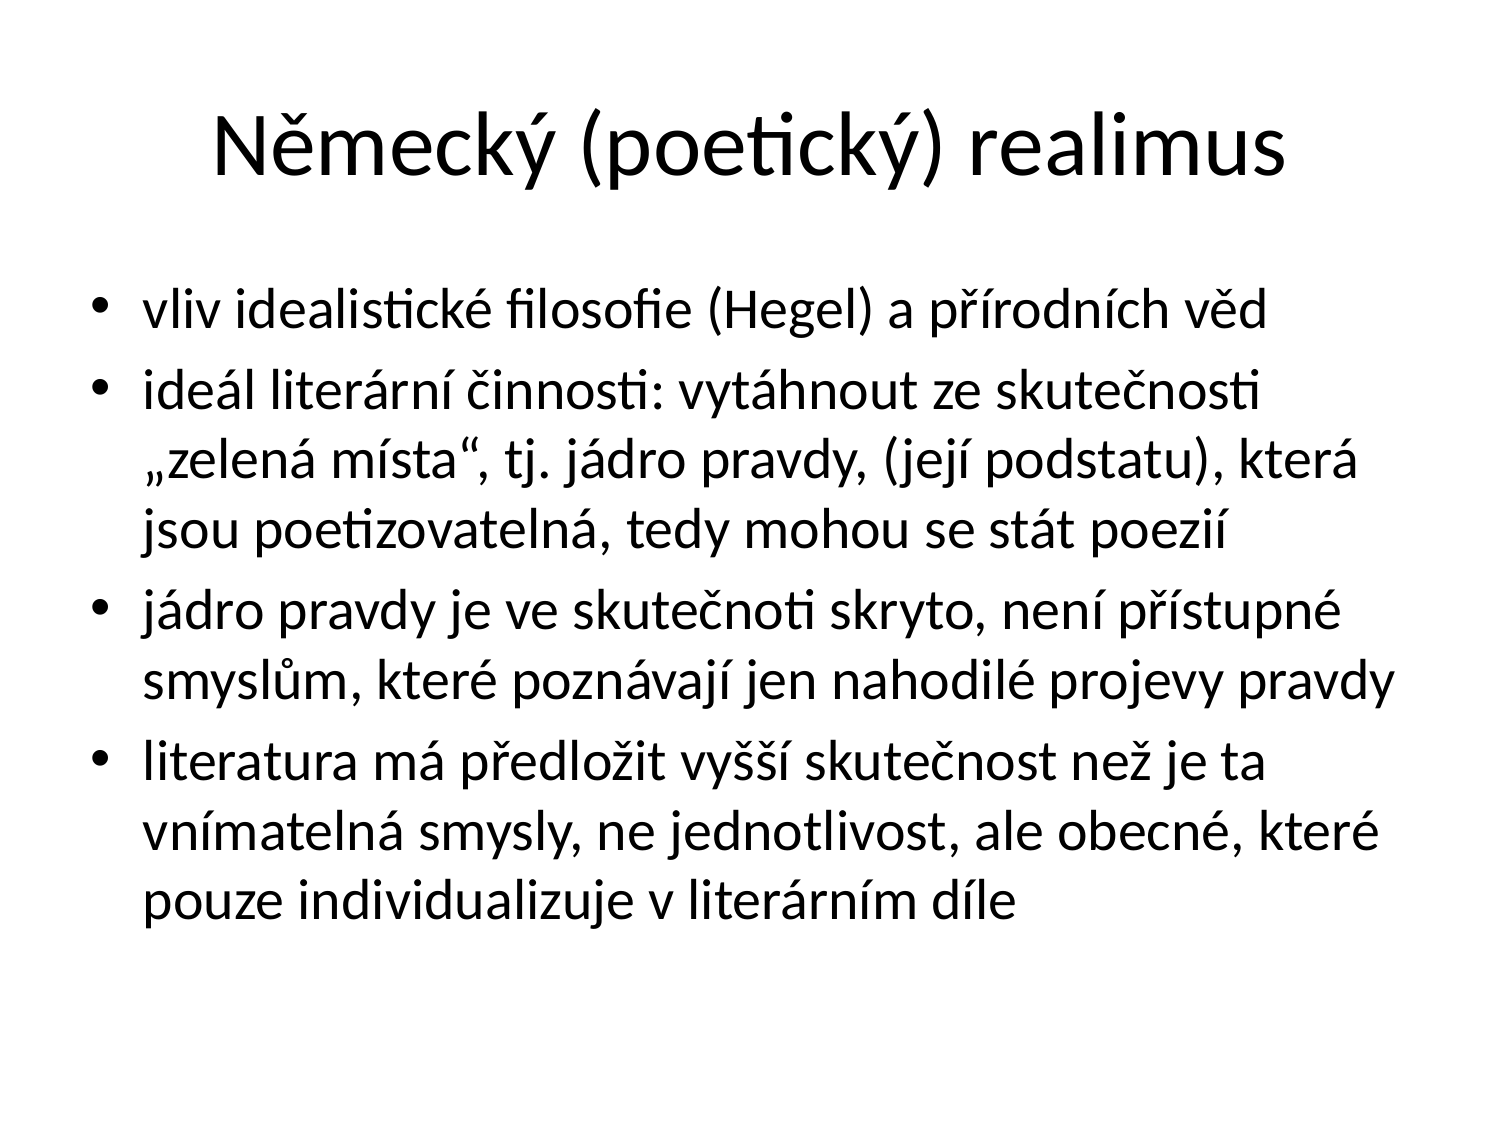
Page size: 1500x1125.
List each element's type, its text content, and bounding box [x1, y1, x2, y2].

title Německý (poetický) realimus [75, 45, 1425, 233]
list vliv idealistické filosofie (Hegel) a přírodních věd ideál literární činnosti: vytáhnout ze skutečnosti „zelená místa“, tj. jádro pravdy, (její podstatu), která jsou poetizovatelná, tedy mohou se stát poezií jádro pravdy je ve skutečnoti skryto, není přístupné smyslům, které poznávají jen nahodilé projevy pravdy literatura má předložit vyšší skutečnost než je ta vnímatelná smysly, ne jednotlivost, ale obecné, které pouze individualizuje v literárním díle [75, 262, 1425, 1005]
